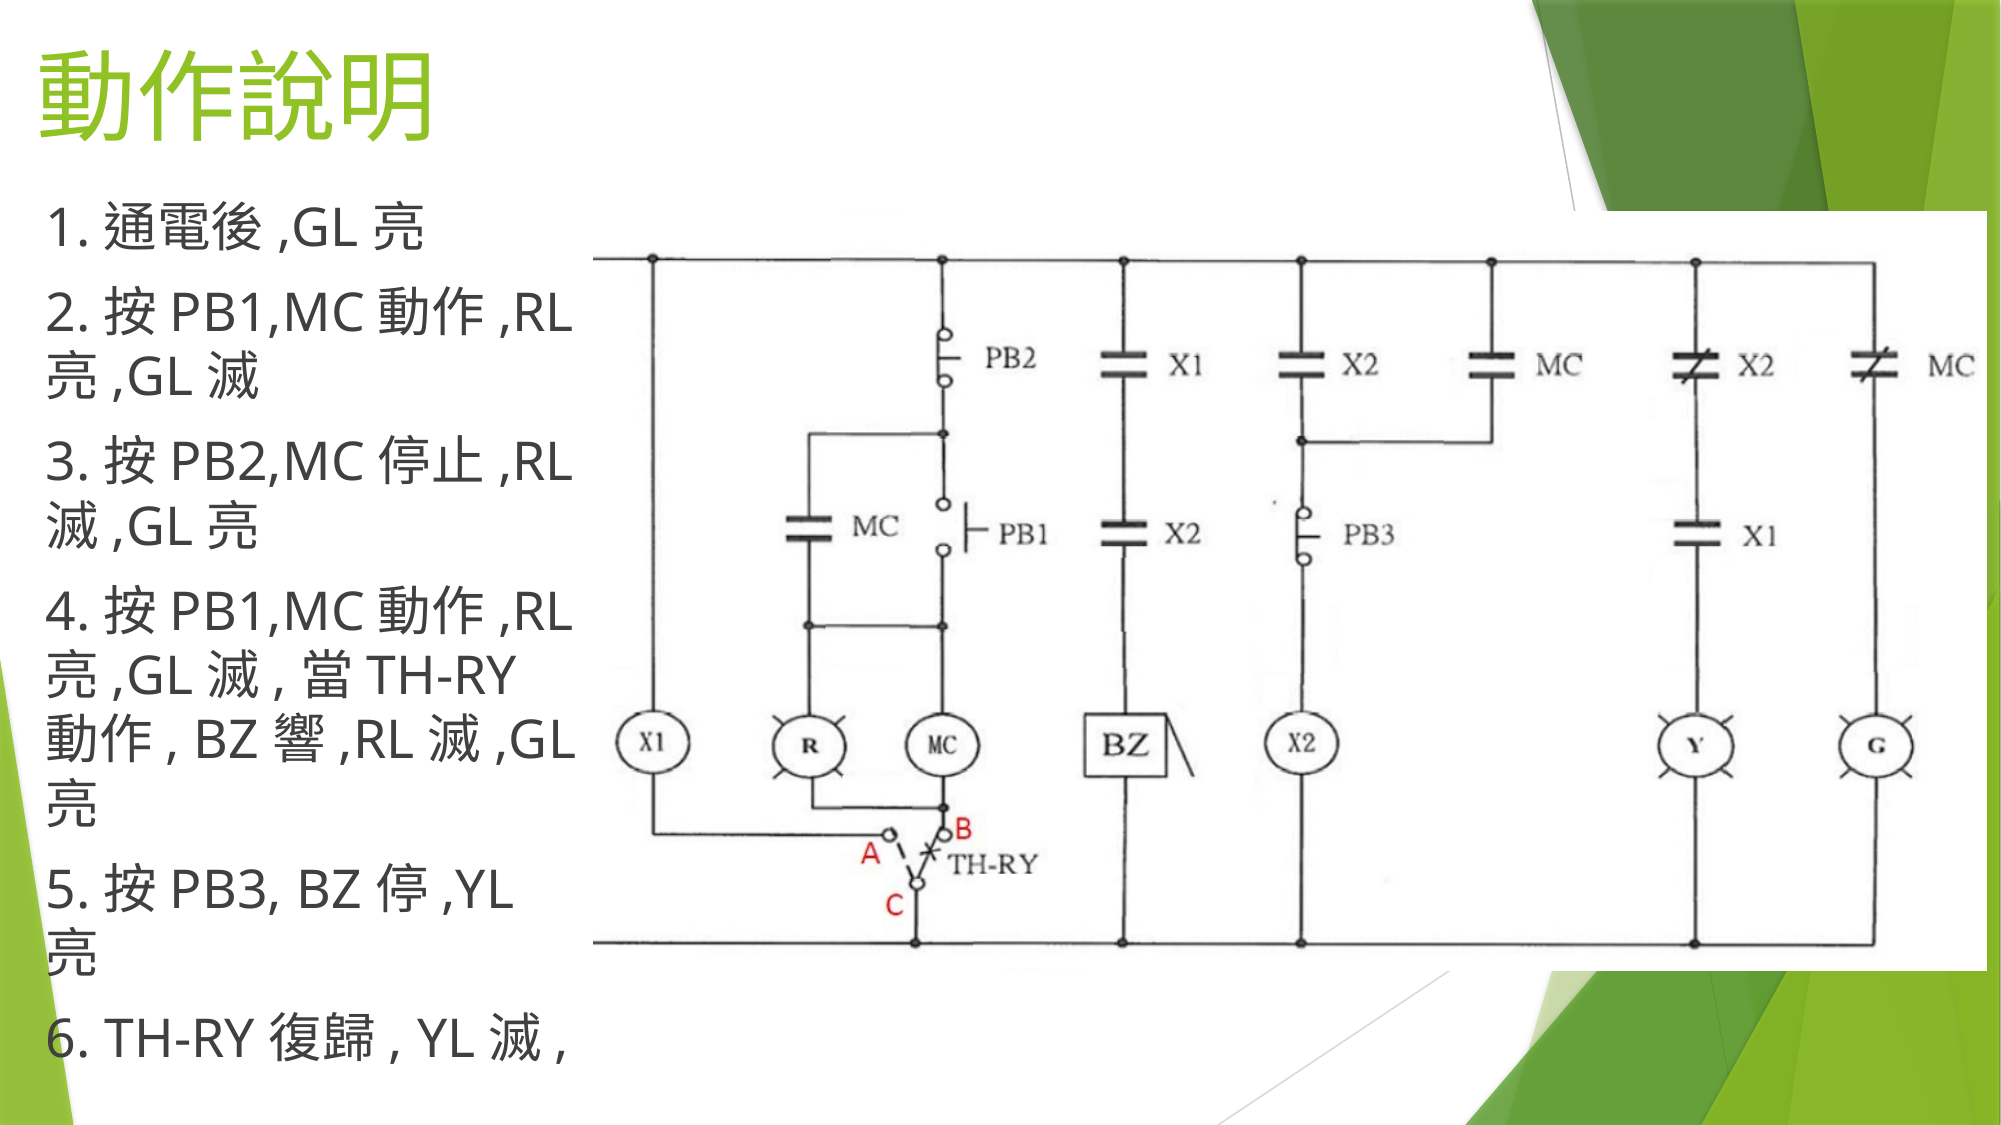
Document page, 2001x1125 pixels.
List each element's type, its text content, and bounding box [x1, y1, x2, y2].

picture [592, 211, 1987, 971]
list 1.通電後,GL亮 2.按PB1,MC動作,RL亮,GL滅 3.按PB2,MC停止,RL滅,GL亮 4.按PB1,MC動作,RL亮,GL滅,當TH-RY動作, BZ響,RL滅,GL亮 5.按PB3, BZ停,YL亮 6. TH-RY復歸, YL滅, [30, 185, 594, 1082]
text_box 動作說明 [21, 25, 1432, 243]
